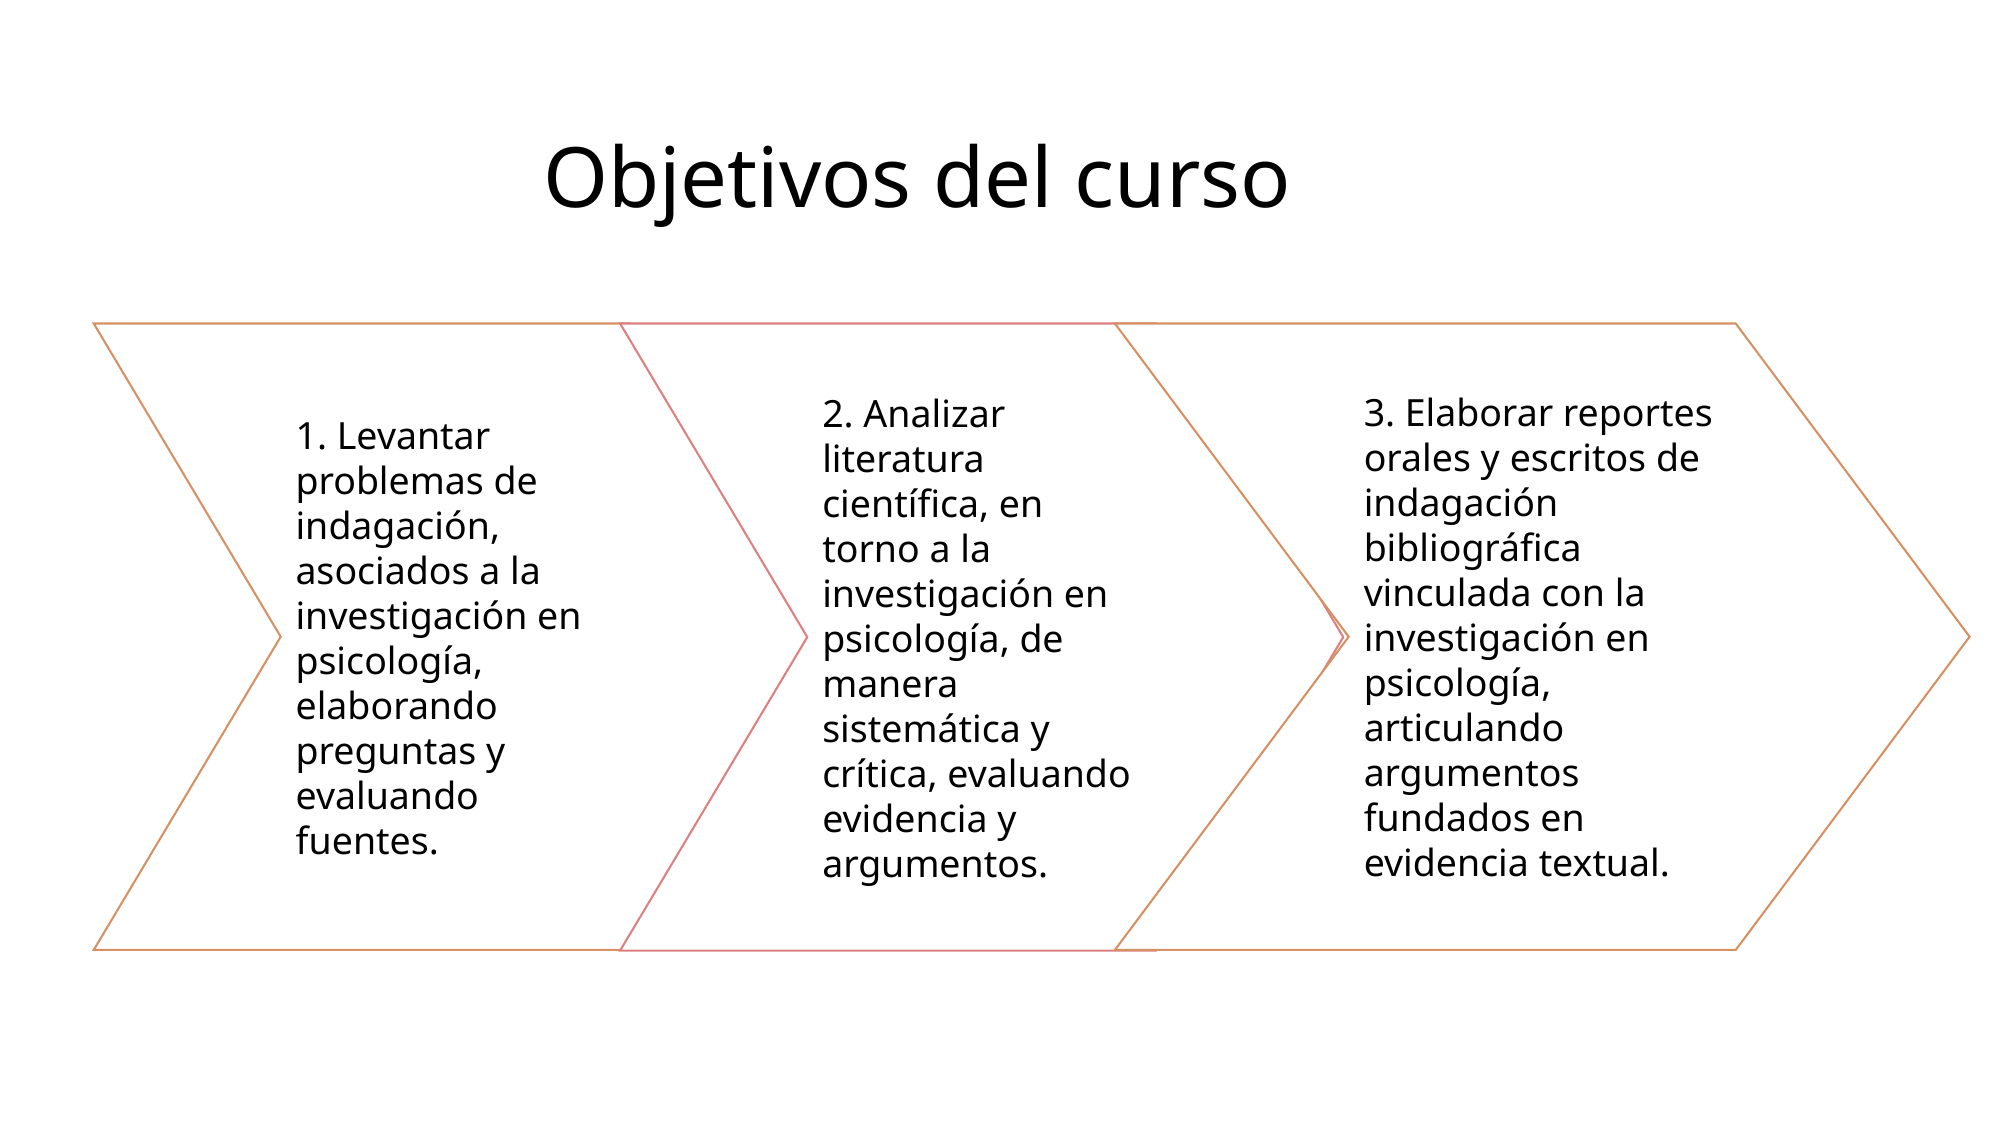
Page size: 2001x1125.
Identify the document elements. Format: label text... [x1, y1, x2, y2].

text_box 1. Levantar problemas de indagación, asociados a la investigación en psicología, elaborando preguntas y evaluando fuentes. [93, 323, 806, 950]
text_box 2. Analizar literatura científica, en torno a la investigación en psicología, de manera sistemática y crítica, evaluando evidencia y argumentos. [620, 323, 1344, 951]
text_box 3. Elaborar reportes orales y escritos de indagación bibliográfica vinculada con la investigación en psicología, articulando argumentos fundados en evidencia textual. [1114, 323, 1970, 950]
title Objetivos del curso [528, 65, 1344, 283]
